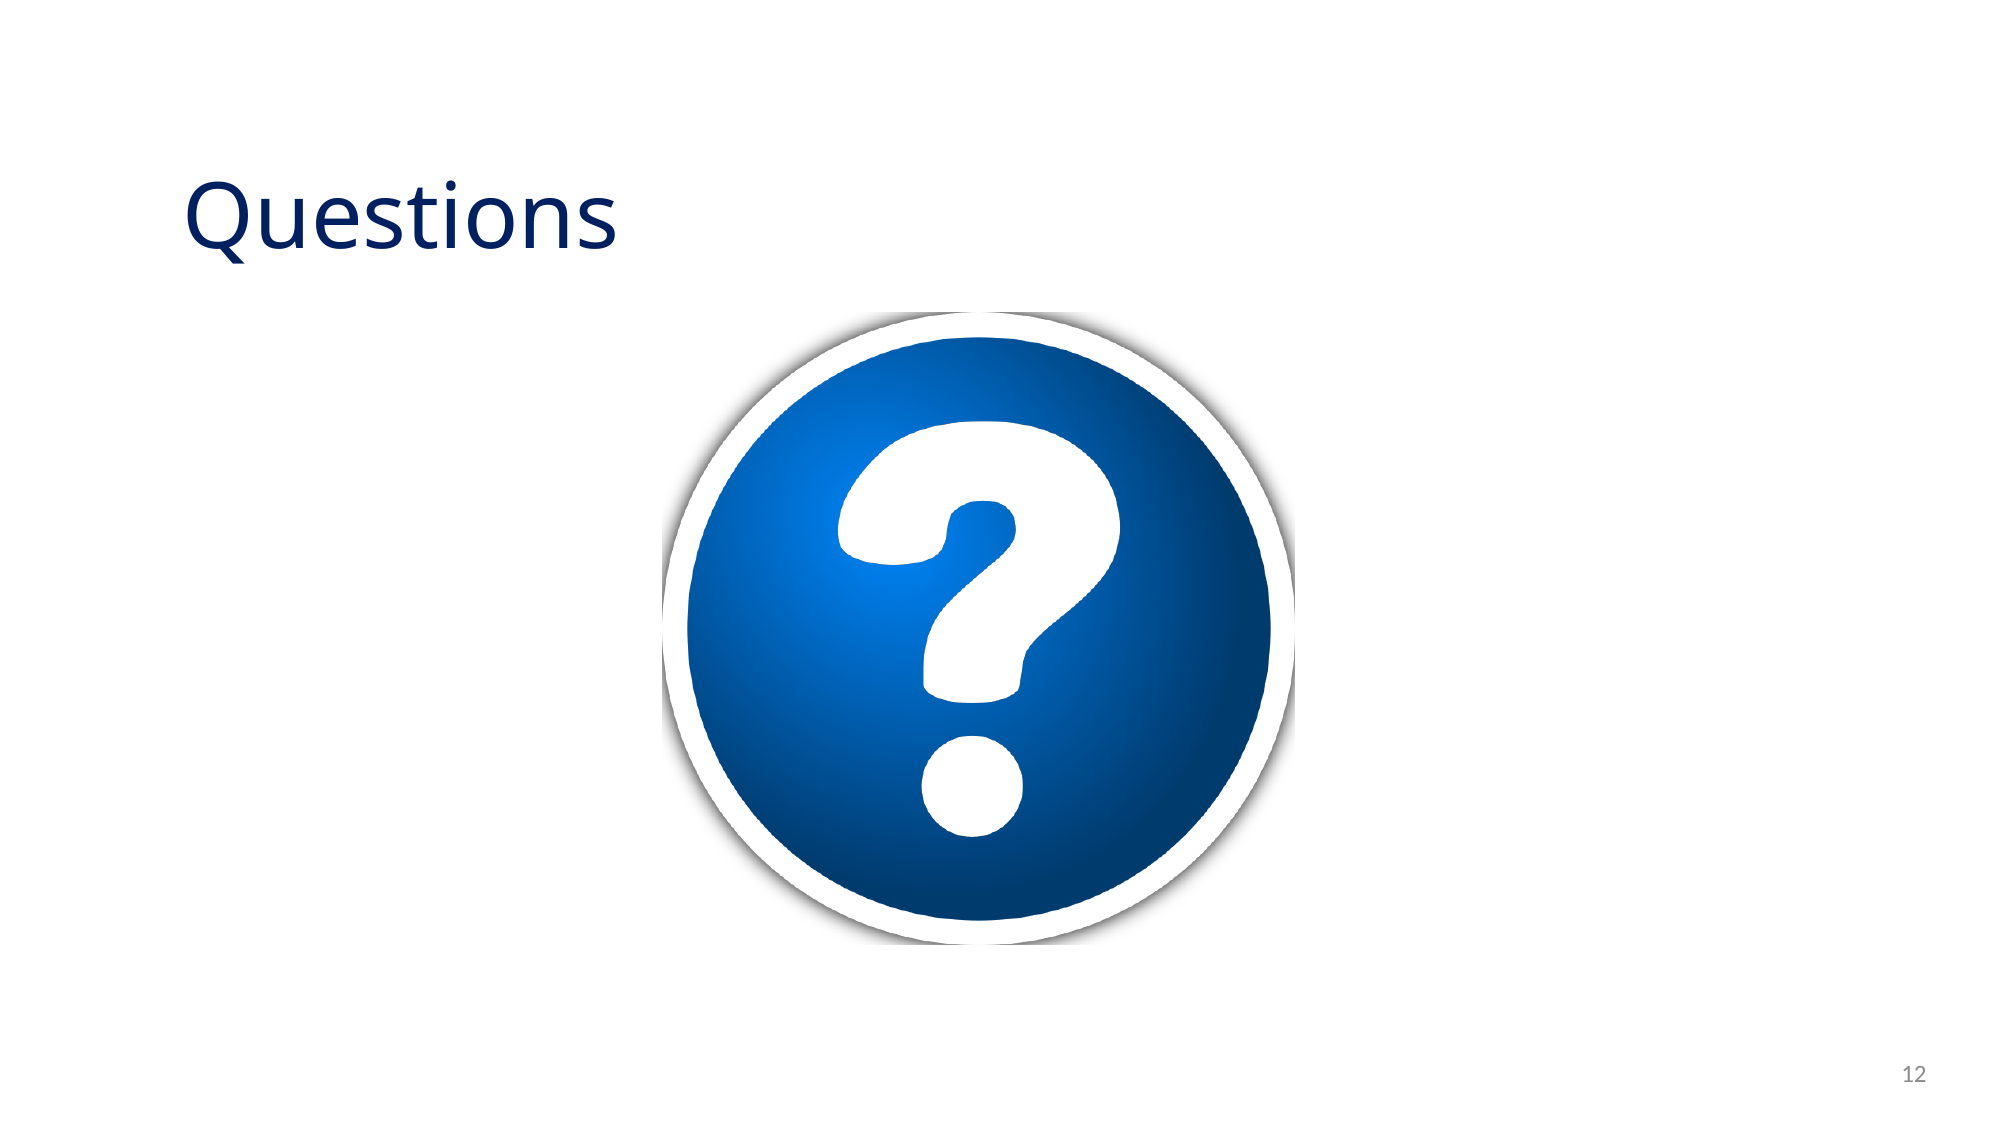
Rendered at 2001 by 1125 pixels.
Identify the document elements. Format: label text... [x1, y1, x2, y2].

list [662, 312, 1295, 945]
slide_number 12 [1781, 1050, 1942, 1096]
title Questions [168, 96, 1763, 342]
